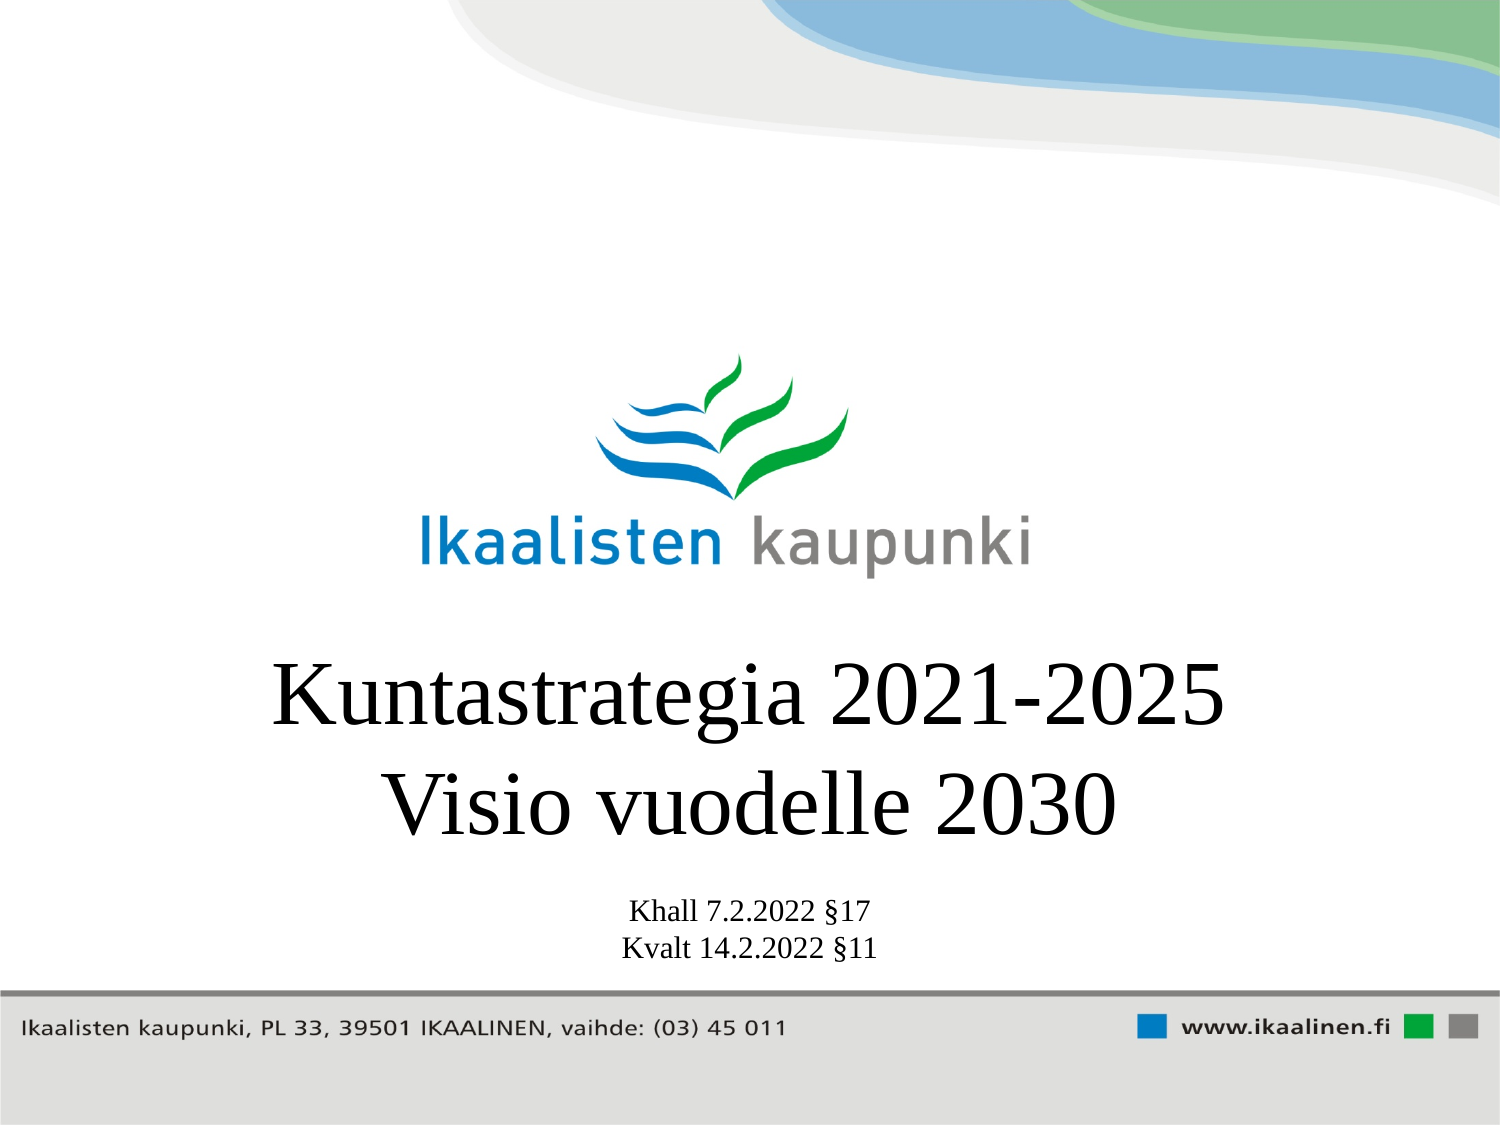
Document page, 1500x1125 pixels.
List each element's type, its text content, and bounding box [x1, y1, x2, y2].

picture [387, 324, 1064, 599]
title Kuntastrategia 2021-2025 Visio vuodelle 2030 Khall 7.2.2022 §17 Kvalt 14.2.2022 §11 [112, 668, 1388, 929]
picture [0, 990, 1500, 1125]
picture [447, 0, 1500, 207]
